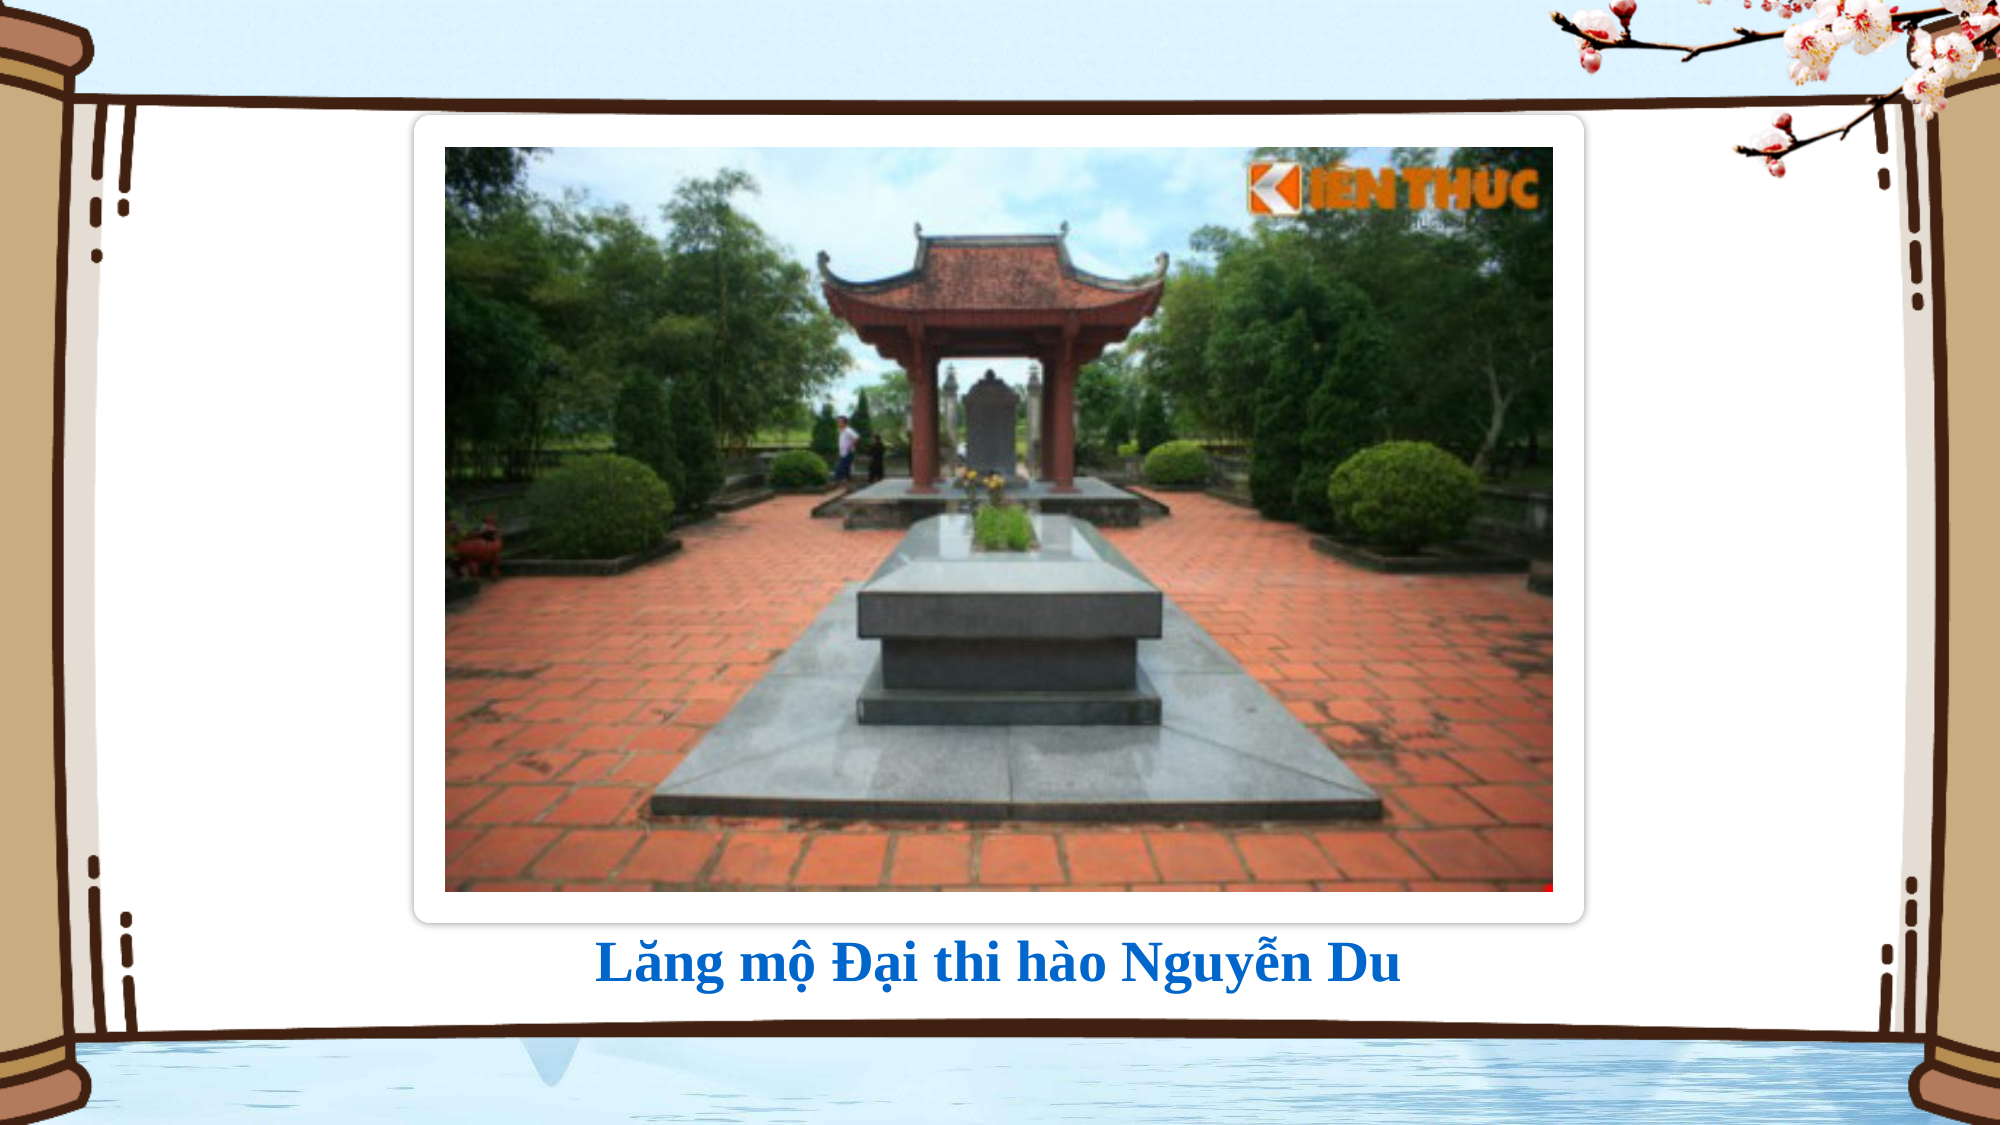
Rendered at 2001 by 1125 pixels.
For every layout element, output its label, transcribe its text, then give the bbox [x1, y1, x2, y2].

text_box Lăng mộ Đại thi hào Nguyễn Du [566, 915, 1432, 1001]
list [445, 146, 1553, 892]
picture [0, 0, 2000, 1125]
